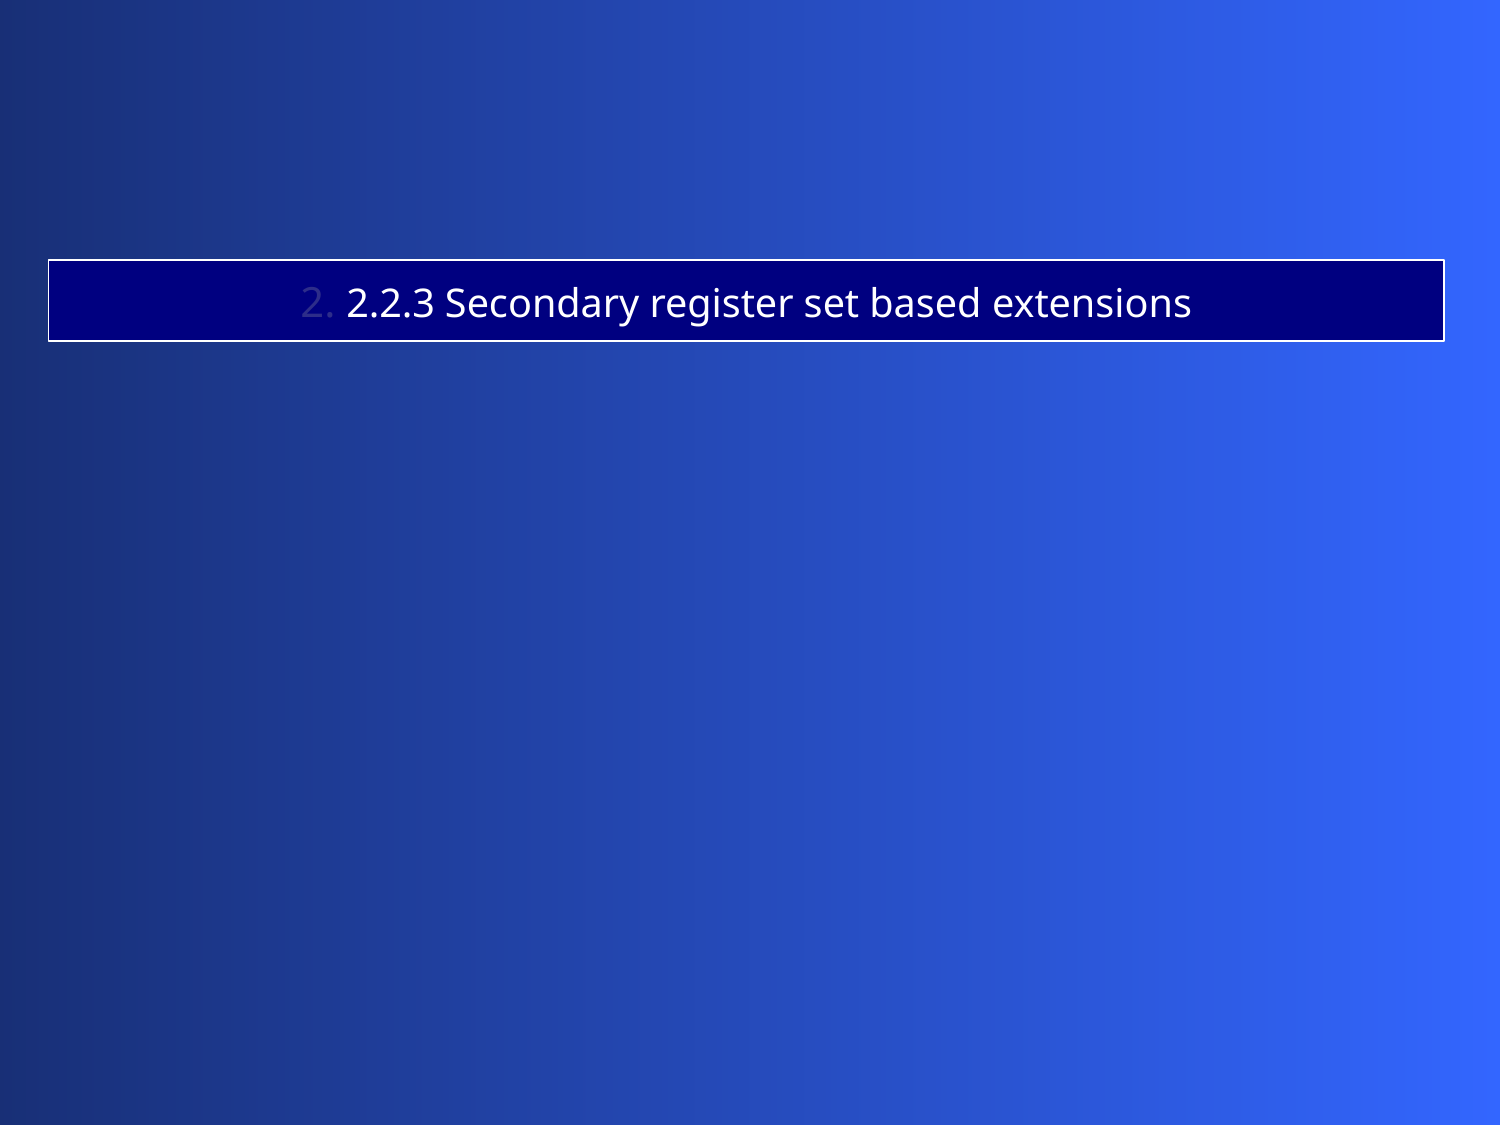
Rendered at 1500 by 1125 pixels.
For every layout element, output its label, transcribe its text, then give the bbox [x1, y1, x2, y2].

text_box [1301, 0, 1305, 259]
text_box [1189, 341, 1194, 1125]
text_box [13]: Ferguson I., Redefining User Experiences, from IoT to Smart Mobile Devices, June 14 2013, http://www.arm.com/zh/files/event/arm_multimedia_seminar_shenzhen_2013_ianferguson. pdf [744, 341, 749, 1125]
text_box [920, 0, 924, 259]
text_box Announcement dates and efficiency (DMIPS/MHz) of the Cortex-A models [920, 341, 924, 1125]
text_box 2. 2.2.3 Secondary register set based extensions [48, 259, 1445, 341]
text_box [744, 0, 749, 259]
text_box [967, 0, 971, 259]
text_box Announcement dates and efficiency (DMIPS/MHz) of the Cortex-A models [967, 341, 971, 1125]
text_box [1301, 341, 1305, 1125]
text_box [1189, 0, 1194, 259]
